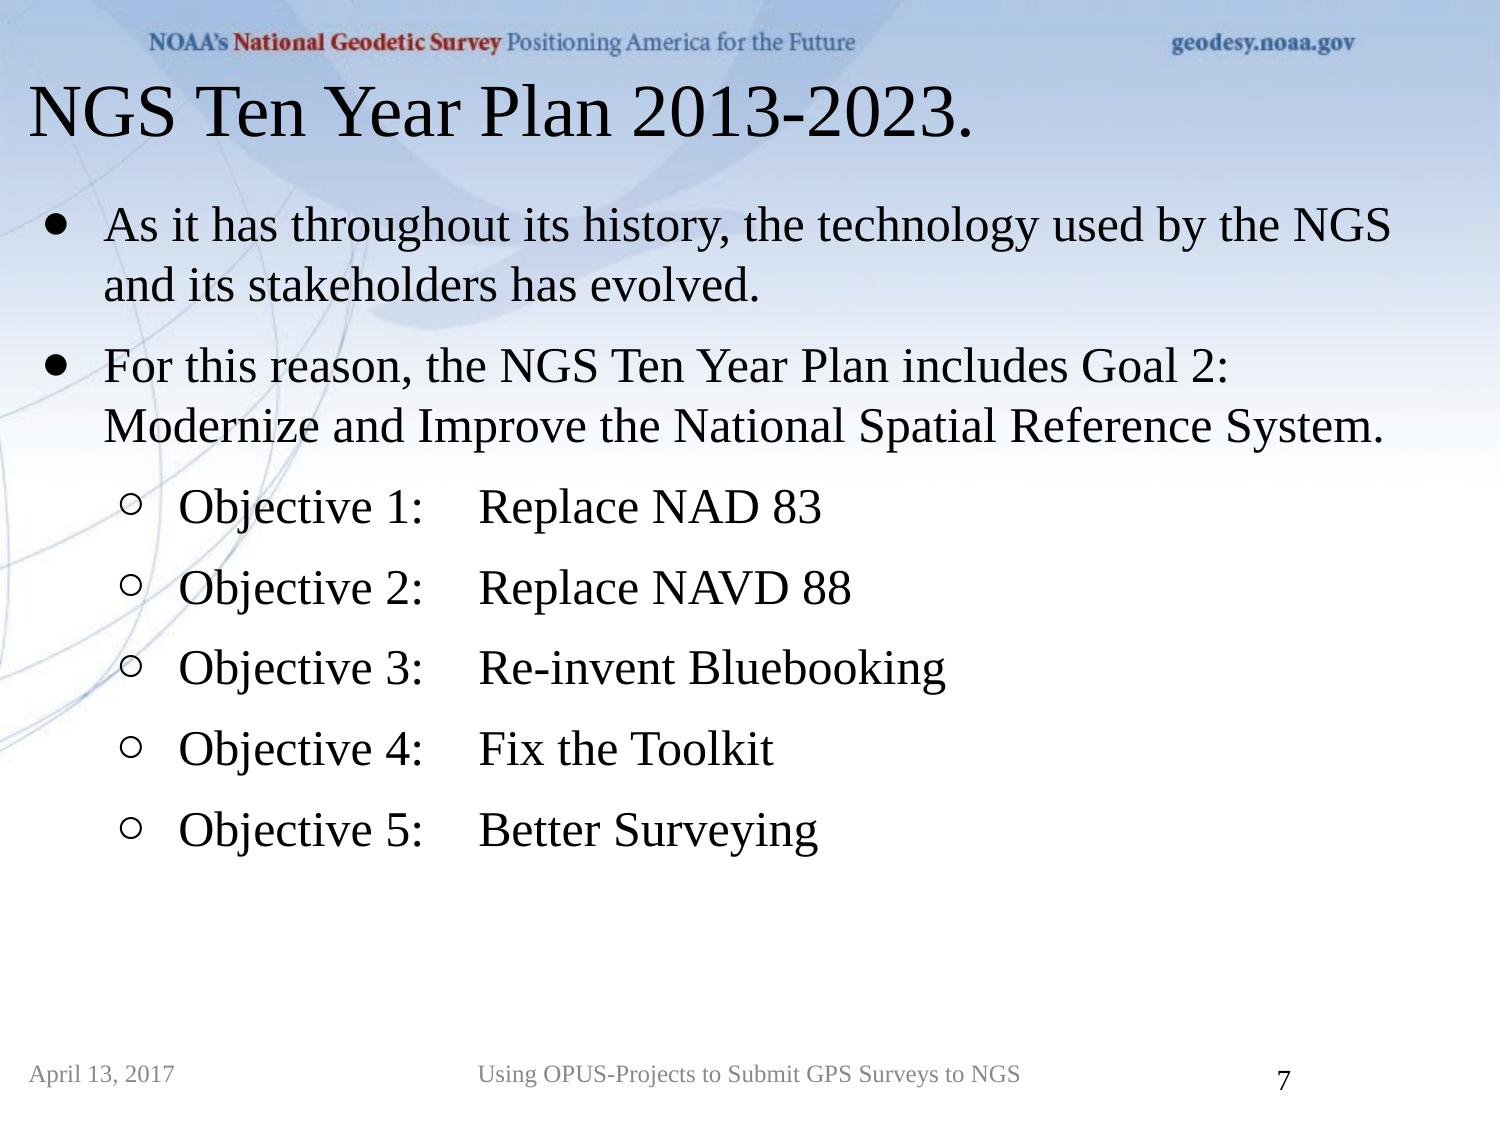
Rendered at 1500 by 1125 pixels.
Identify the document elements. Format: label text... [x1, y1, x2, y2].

text_box Using OPUS-Projects to Submit GPS Surveys to NGS [237, 1042, 1262, 1115]
text_box April 13, 2017 [13, 1042, 237, 1115]
picture [0, 0, 1500, 1125]
text_box NGS Ten Year Plan 2013-2023. [13, 54, 1486, 184]
text_box As it has throughout its history, the technology used by the NGS and its stakeholders has evolved. For this reason, the NGS Ten Year Plan includes Goal 2: Modernize and Improve the National Spatial Reference System. Objective 1: Replace NAD 83 Objective 2: Replace NAVD 88 Objective 3: Re-invent Bluebooking Objective 4: Fix the Toolkit Objective 5: Better Surveying [13, 184, 1486, 1005]
slide_number 7 [1262, 1042, 1486, 1115]
